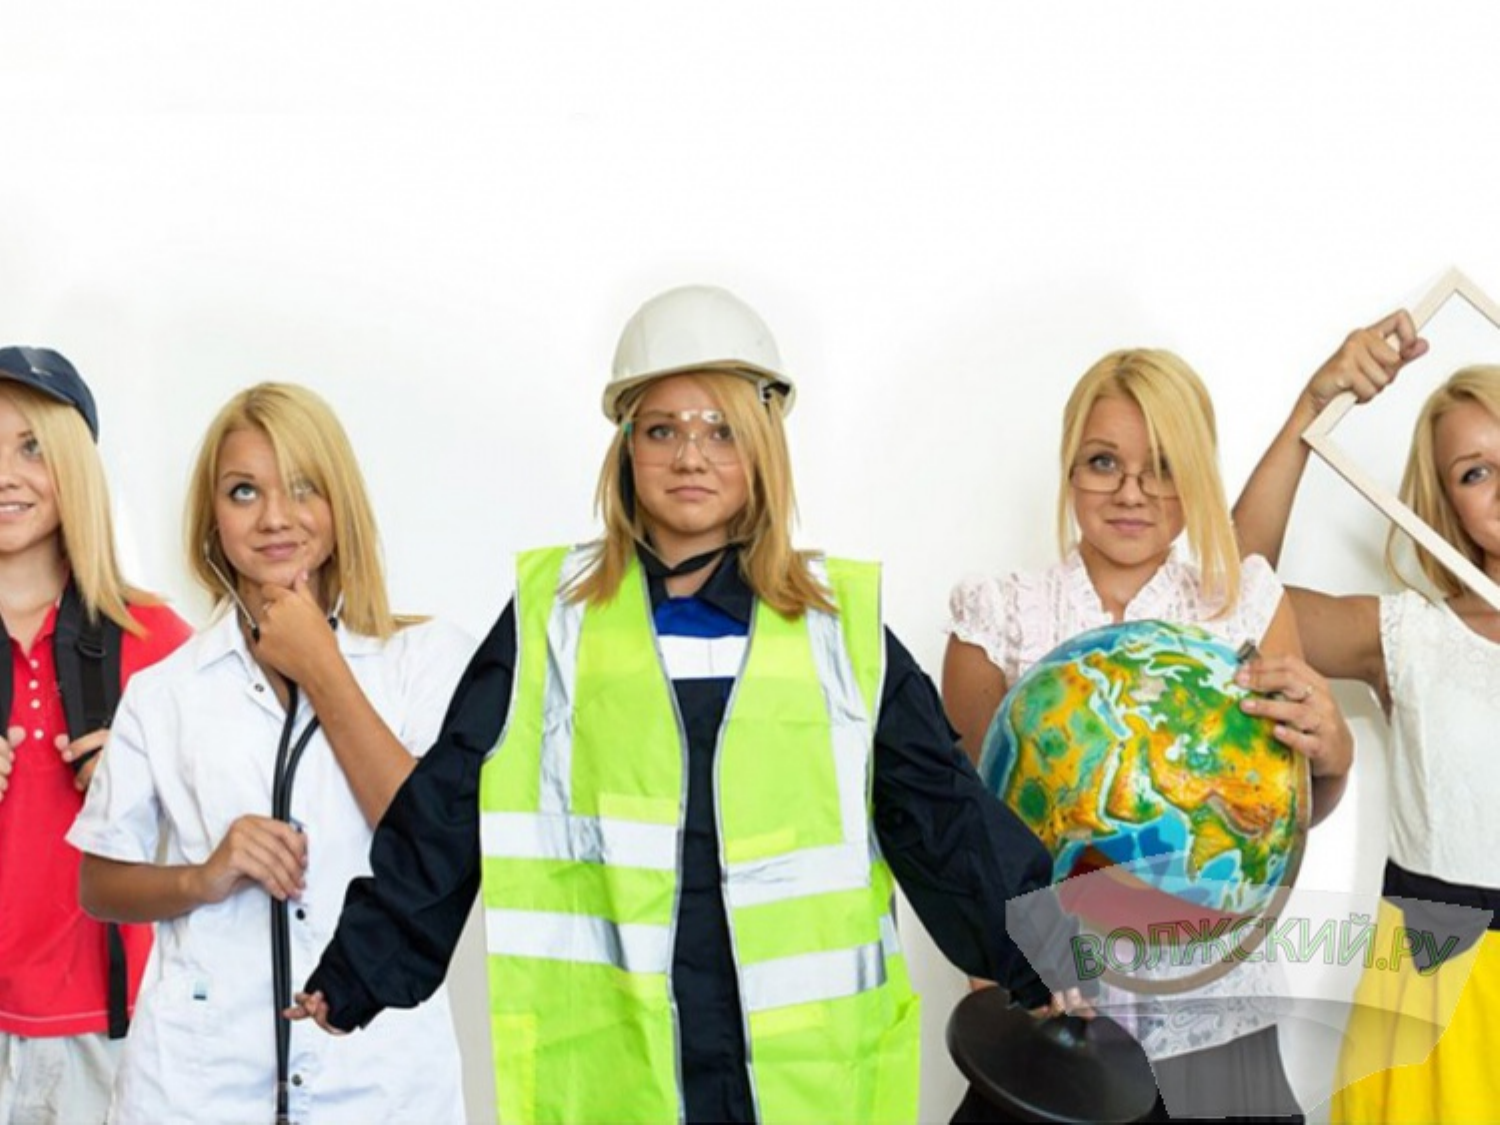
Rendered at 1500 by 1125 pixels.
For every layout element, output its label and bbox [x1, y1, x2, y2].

list [0, 0, 1500, 1125]
